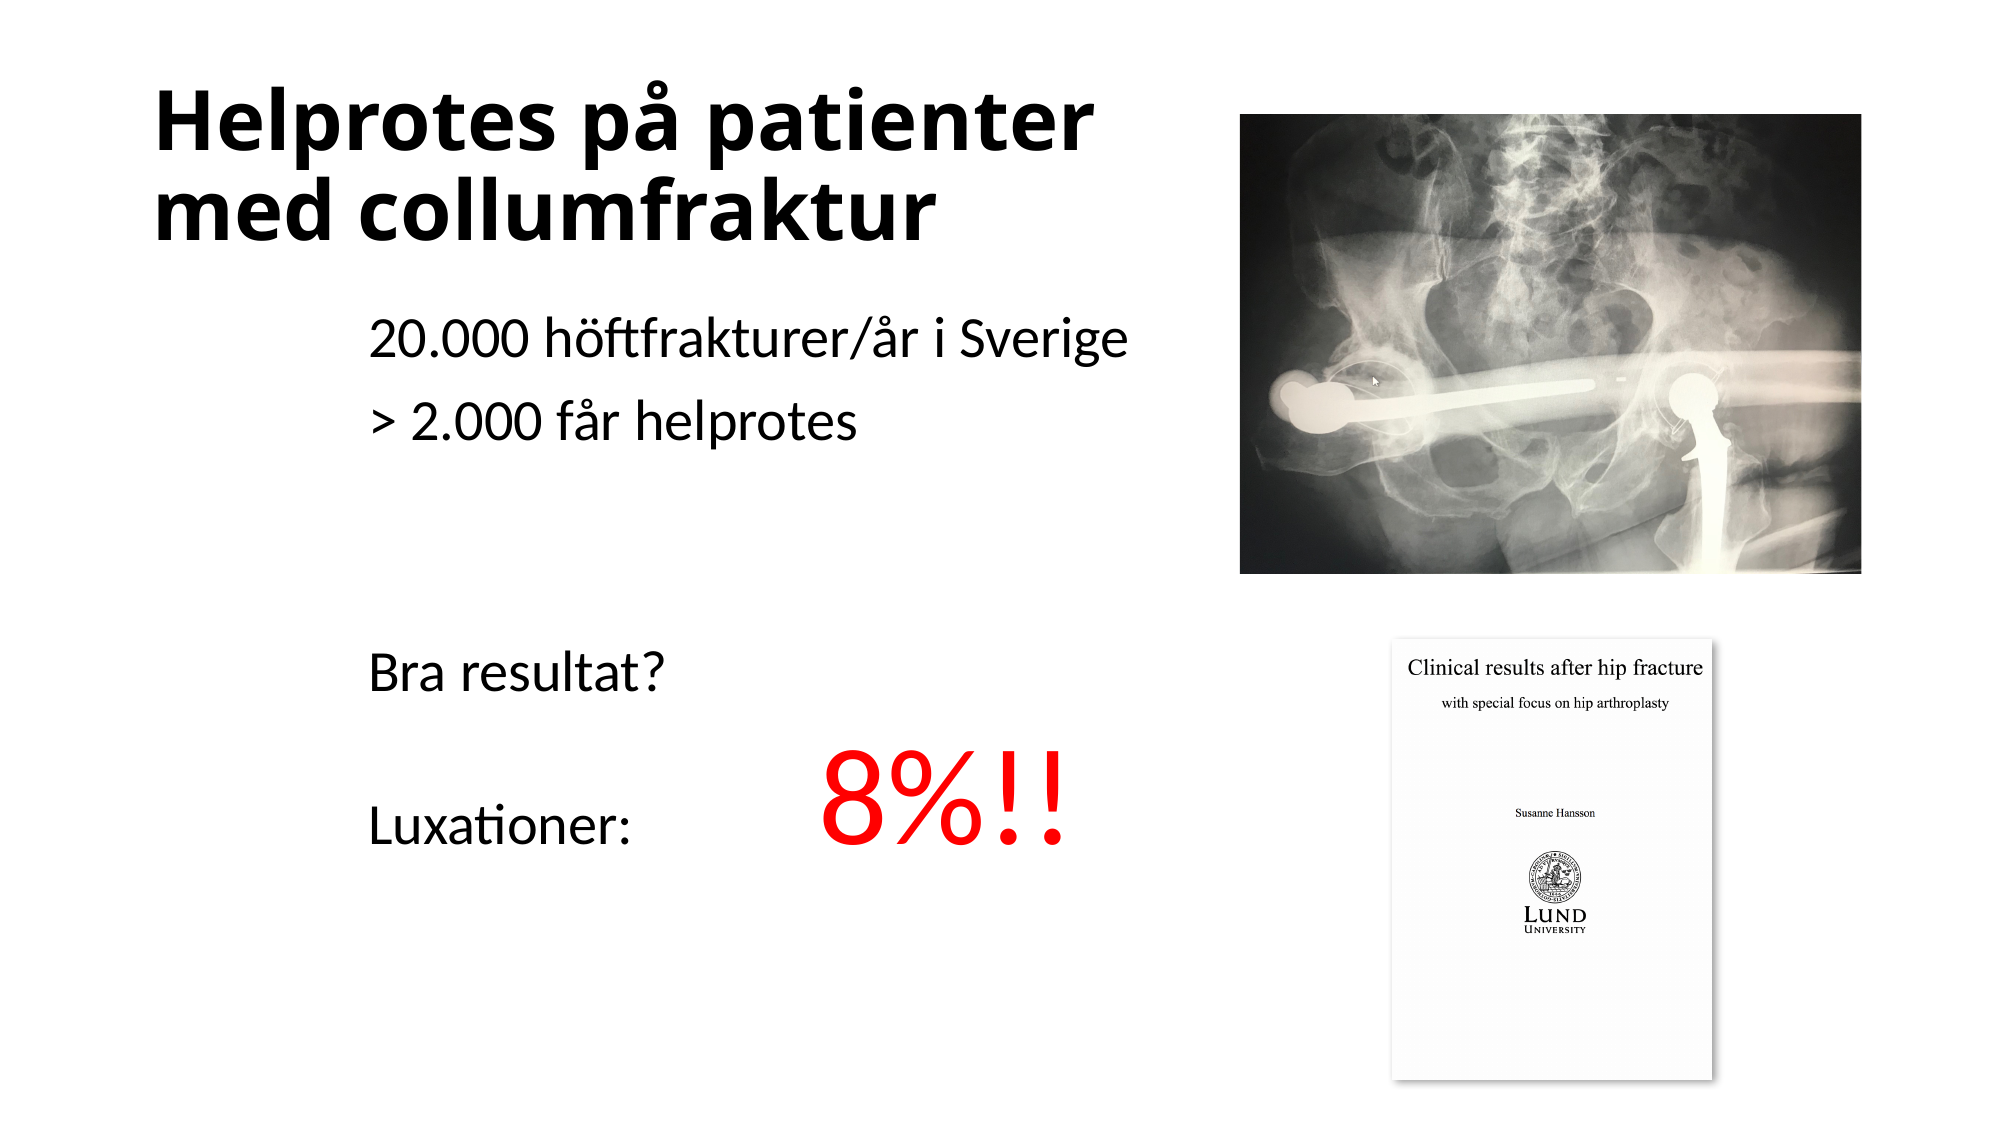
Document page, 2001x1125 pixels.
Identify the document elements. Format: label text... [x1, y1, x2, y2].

title Helprotes på patienter med collumfraktur [137, 59, 1240, 278]
picture [1392, 639, 1712, 1080]
list 20.000 höftfrakturer/år i Sverige > 2.000 får helprotes Bra resultat? Luxationer: 8%!! [353, 299, 1166, 1014]
picture [1239, 114, 1862, 574]
